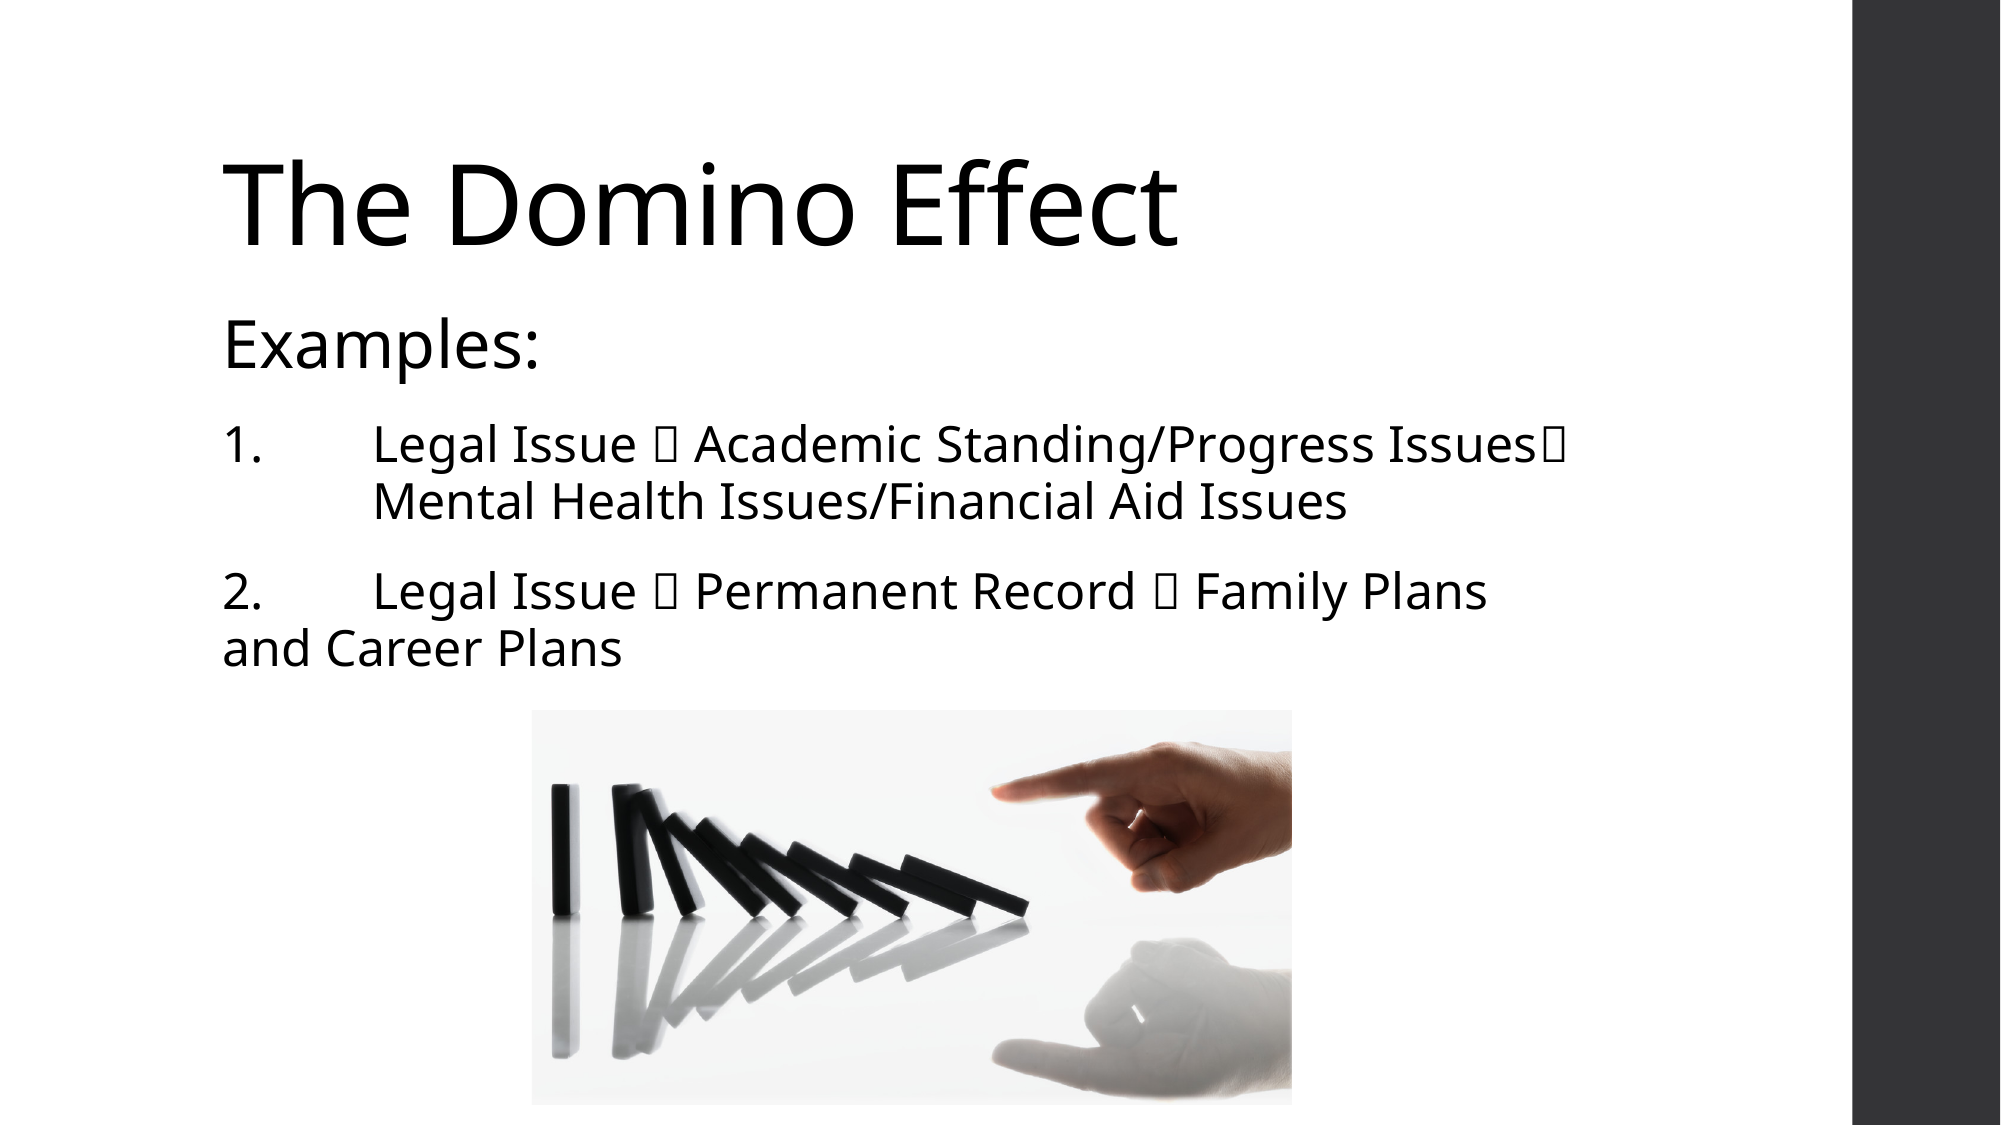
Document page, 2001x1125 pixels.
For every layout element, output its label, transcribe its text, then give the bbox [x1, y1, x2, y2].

list Examples: 1. Legal Issue  Academic Standing/Progress Issues Mental Health Issues/Financial Aid Issues 2. Legal Issue  Permanent Record  Family Plans and Career Plans [206, 299, 1617, 1014]
picture [531, 710, 1293, 1105]
title The Domino Effect [206, 60, 1797, 278]
